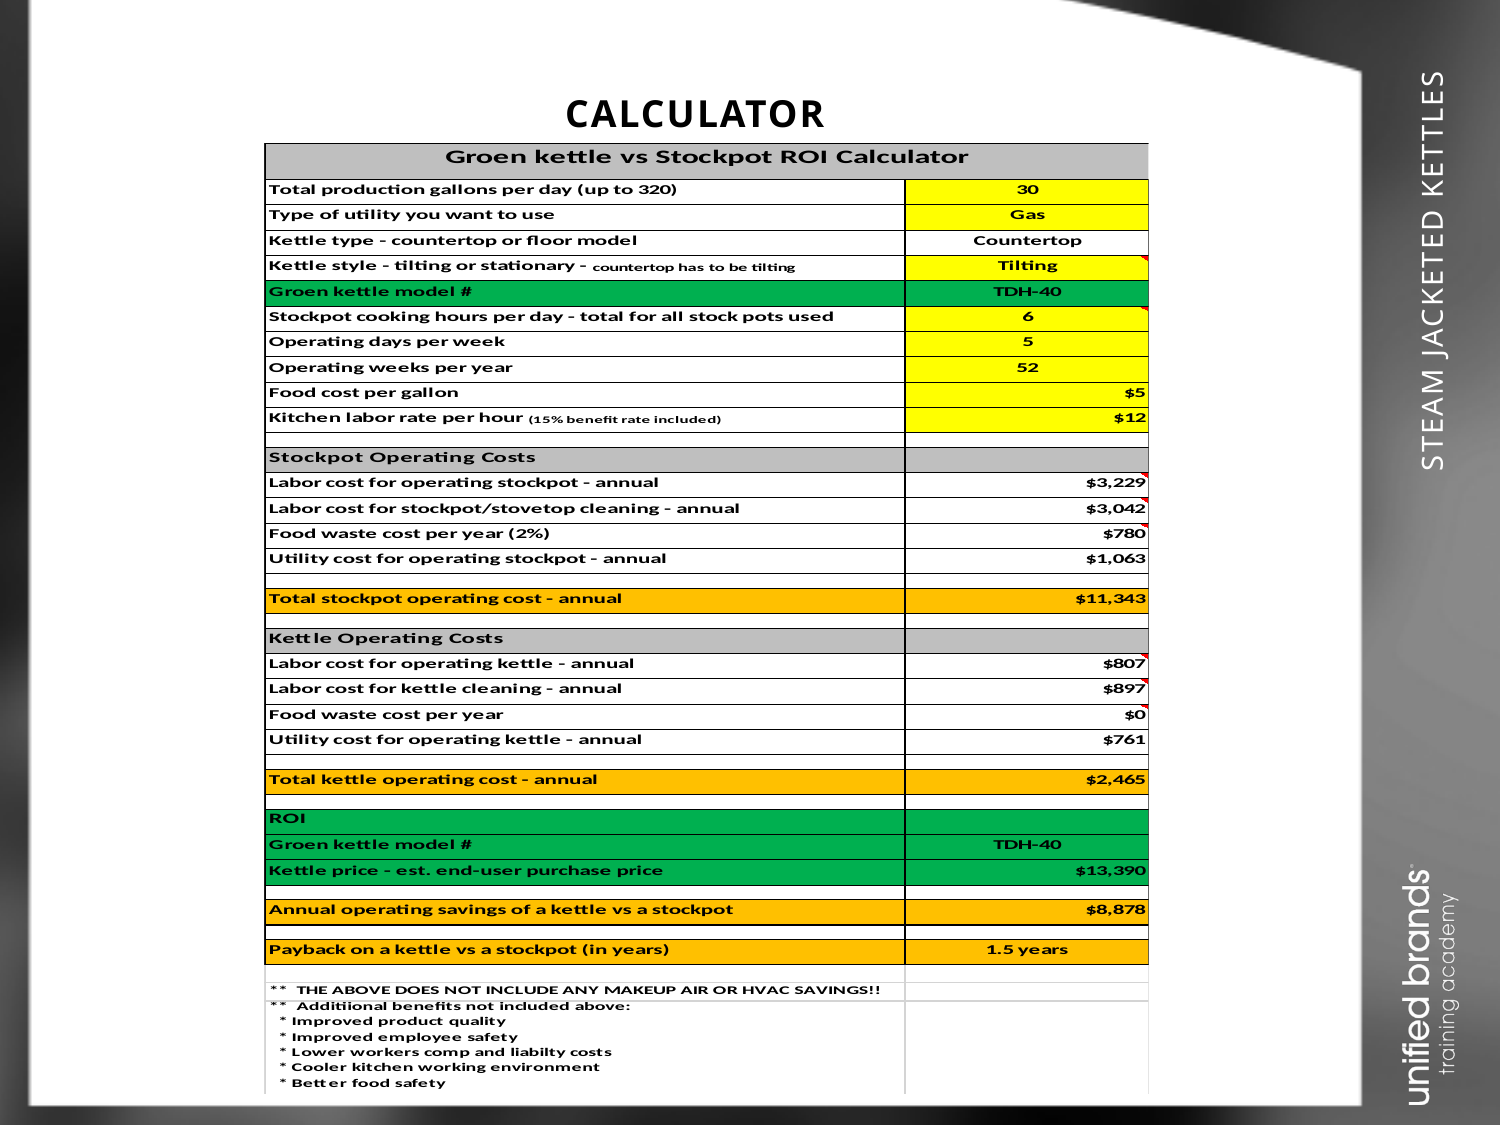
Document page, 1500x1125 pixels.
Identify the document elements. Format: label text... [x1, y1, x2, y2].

picture [1403, 865, 1459, 1105]
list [263, 142, 1151, 1095]
title CALCULATOR [63, 82, 1327, 143]
